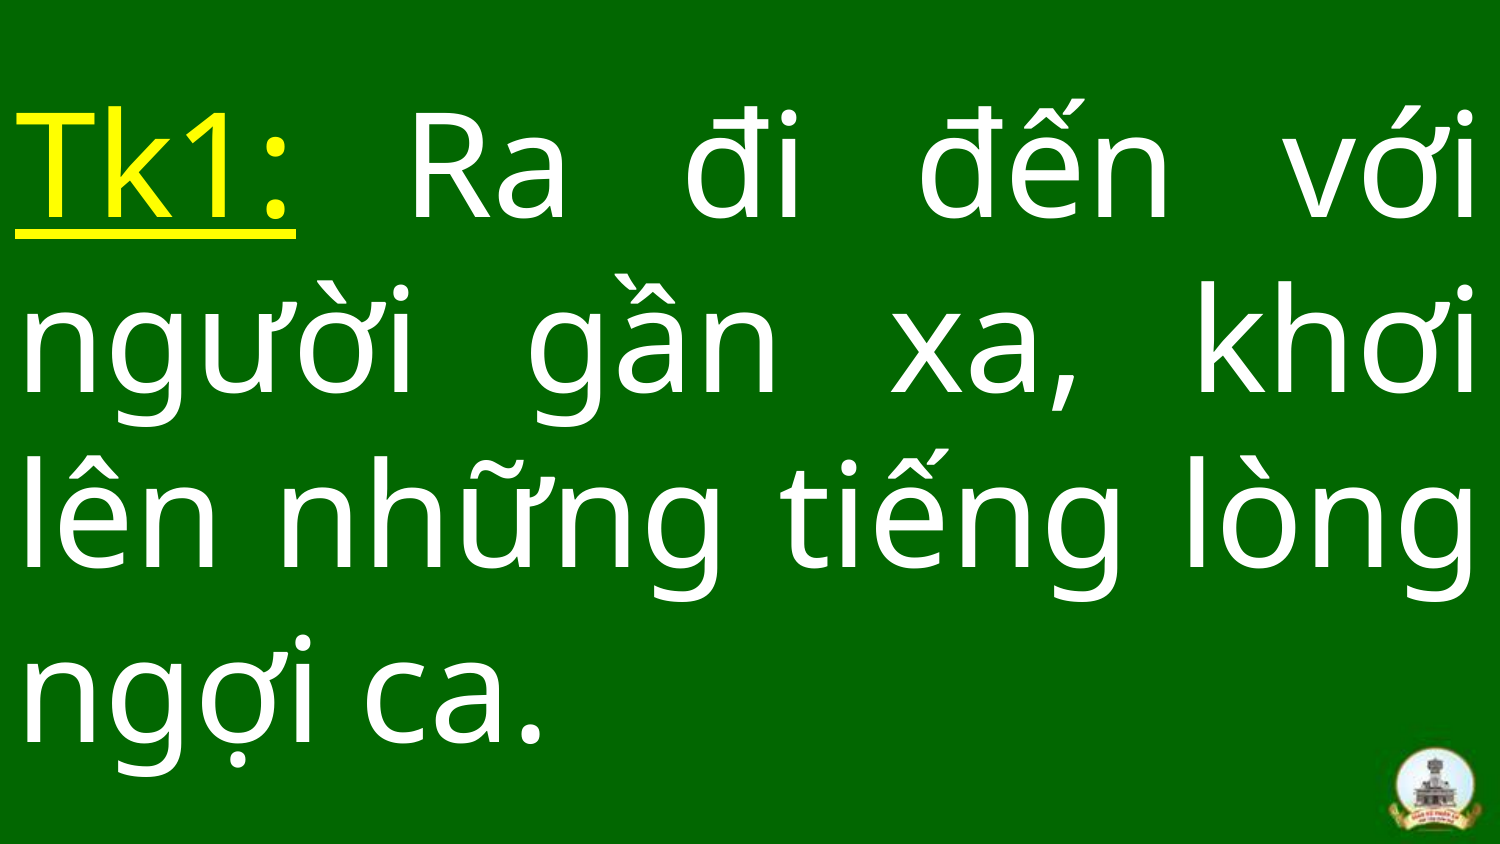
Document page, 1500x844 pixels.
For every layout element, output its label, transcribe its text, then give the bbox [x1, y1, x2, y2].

title Tk1: Ra đi đến với người gần xa, khơi lên những tiếng lòng ngợi ca. [0, 0, 1500, 844]
